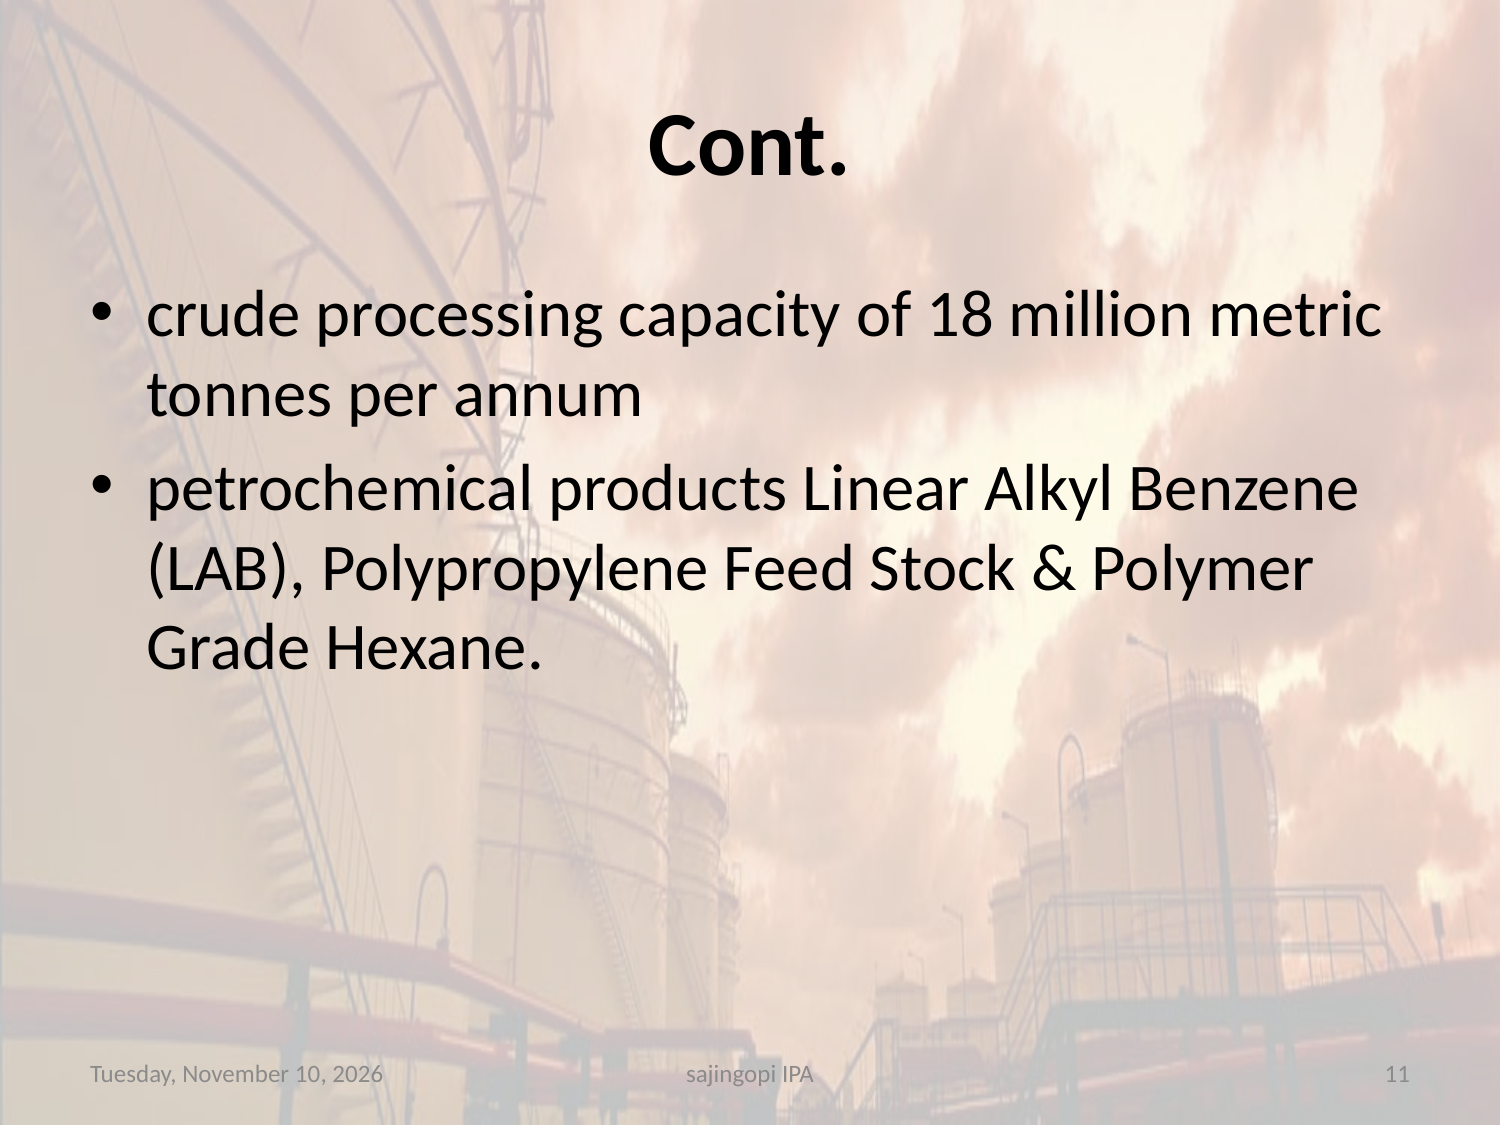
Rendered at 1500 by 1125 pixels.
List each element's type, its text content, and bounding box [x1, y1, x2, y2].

slide_number 11 [1074, 1042, 1425, 1103]
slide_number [75, 1042, 425, 1103]
footer sajingopi IPA [512, 1042, 988, 1103]
list crude processing capacity of 18 million metric tonnes per annum petrochemical products Linear Alkyl Benzene (LAB), Polypropylene Feed Stock & Polymer Grade Hexane. [75, 262, 1425, 1005]
title Cont. [75, 45, 1425, 233]
